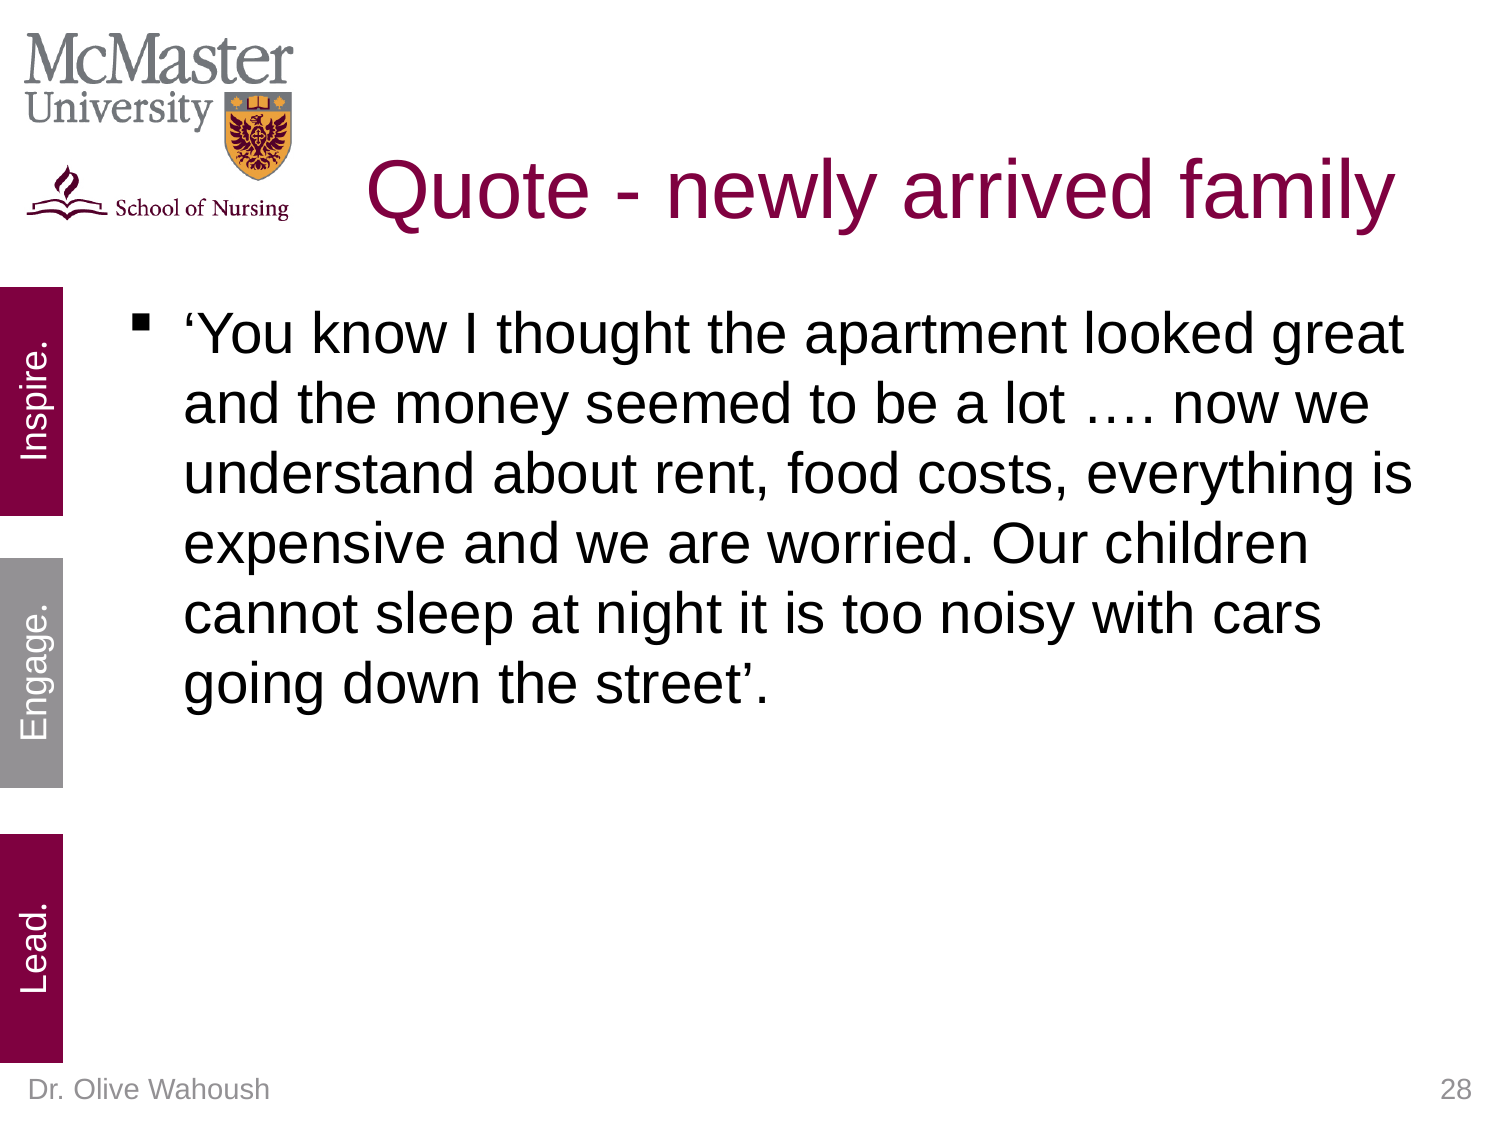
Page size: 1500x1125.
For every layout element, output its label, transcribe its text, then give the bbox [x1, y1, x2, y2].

slide_number 28 [1137, 1062, 1488, 1114]
list ‘You know I thought the apartment looked great and the money seemed to be a lot …. now we understand about rent, food costs, everything is expensive and we are worried. Our children cannot sleep at night it is too noisy with cars going down the street’. [112, 287, 1451, 1063]
footer Dr. Olive Wahoush [12, 1062, 801, 1114]
title Quote - newly arrived family [349, 112, 1451, 243]
picture [24, 33, 294, 221]
